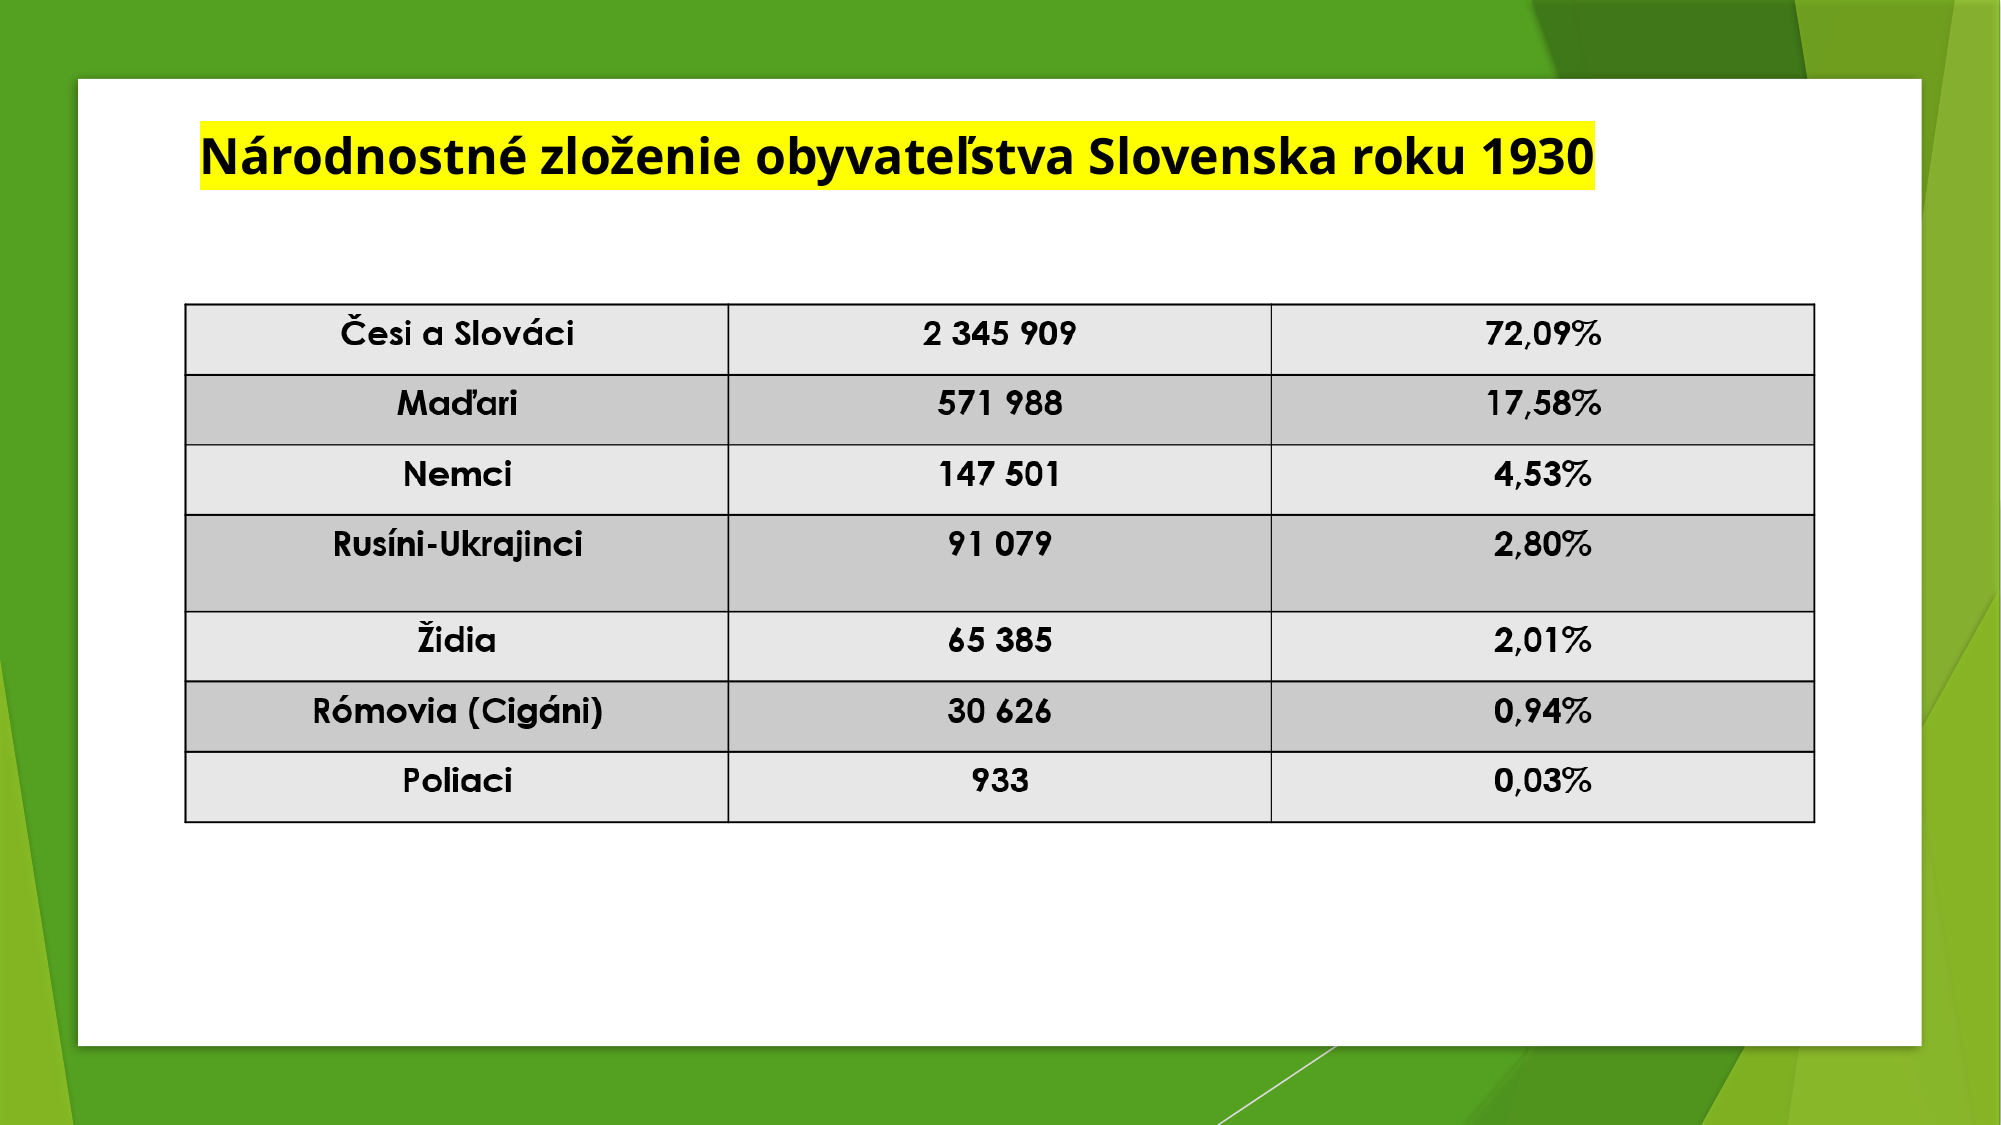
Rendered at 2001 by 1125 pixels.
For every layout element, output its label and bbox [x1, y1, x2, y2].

text_box [0, 0, 2000, 1125]
list [184, 299, 1817, 825]
